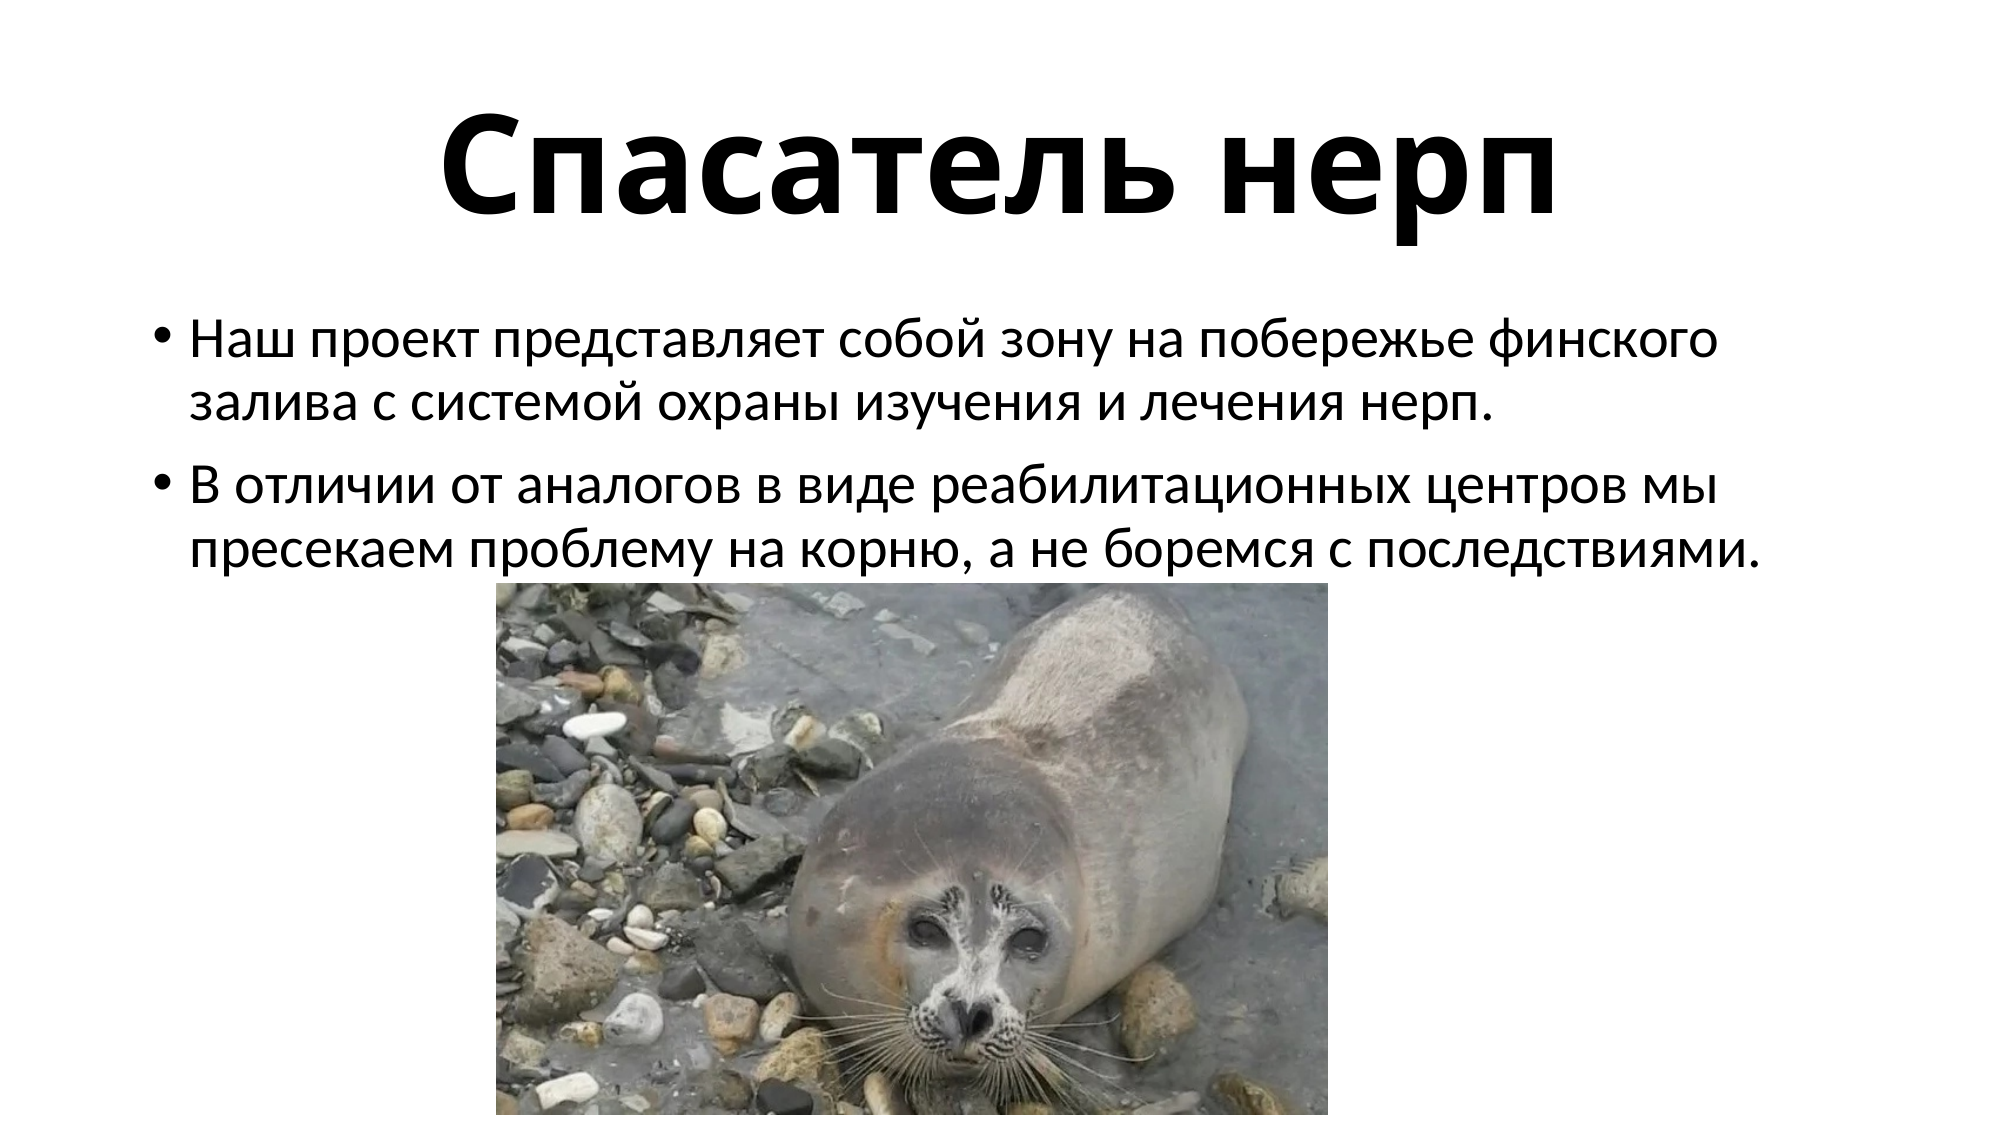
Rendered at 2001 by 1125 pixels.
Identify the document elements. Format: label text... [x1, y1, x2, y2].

list Наш проект представляет собой зону на побережье финского залива с системой охраны изучения и лечения нерп. В отличии от аналогов в виде реабилитационных центров мы пресекаем проблему на корню, а не боремся с последствиями. [137, 299, 1863, 1014]
title Спасатель нерп [137, 59, 1863, 278]
picture [496, 583, 1328, 1115]
